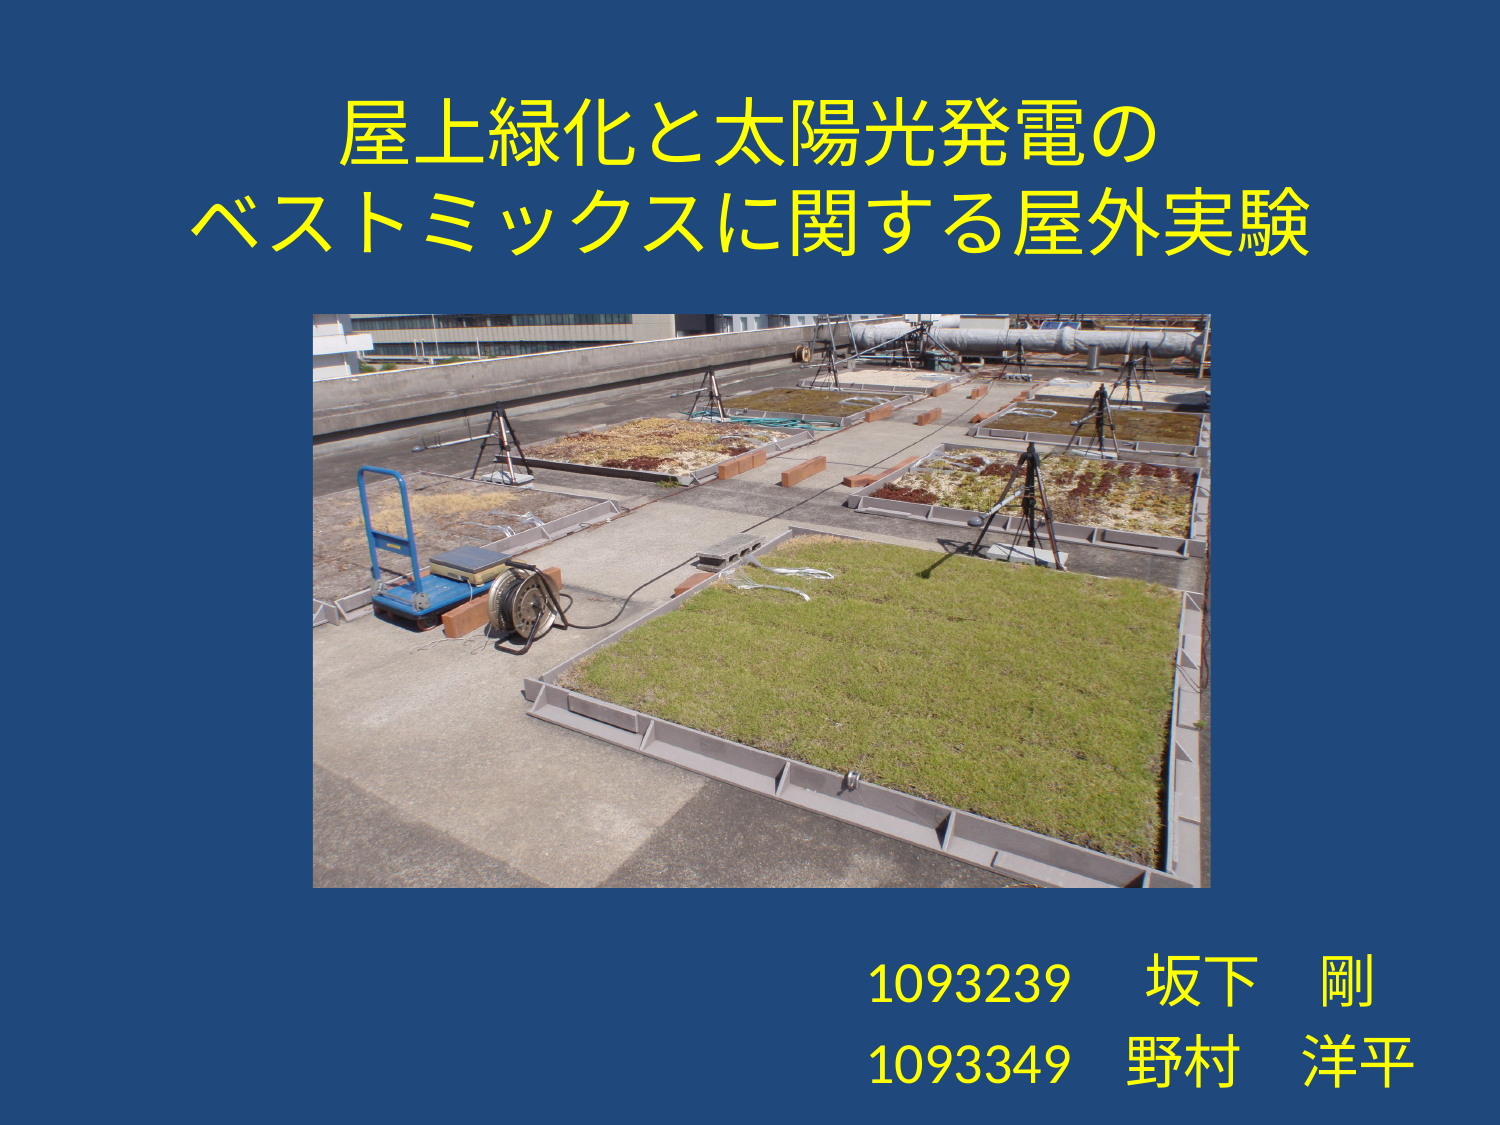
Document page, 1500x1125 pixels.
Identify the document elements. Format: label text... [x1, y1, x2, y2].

title 屋上緑化と太陽光発電の ベストミックスに関する屋外実験 [112, 54, 1388, 297]
picture [312, 314, 1211, 888]
subtitle 1093239 坂下 剛 1093349 野村 洋平 [850, 936, 1500, 1125]
